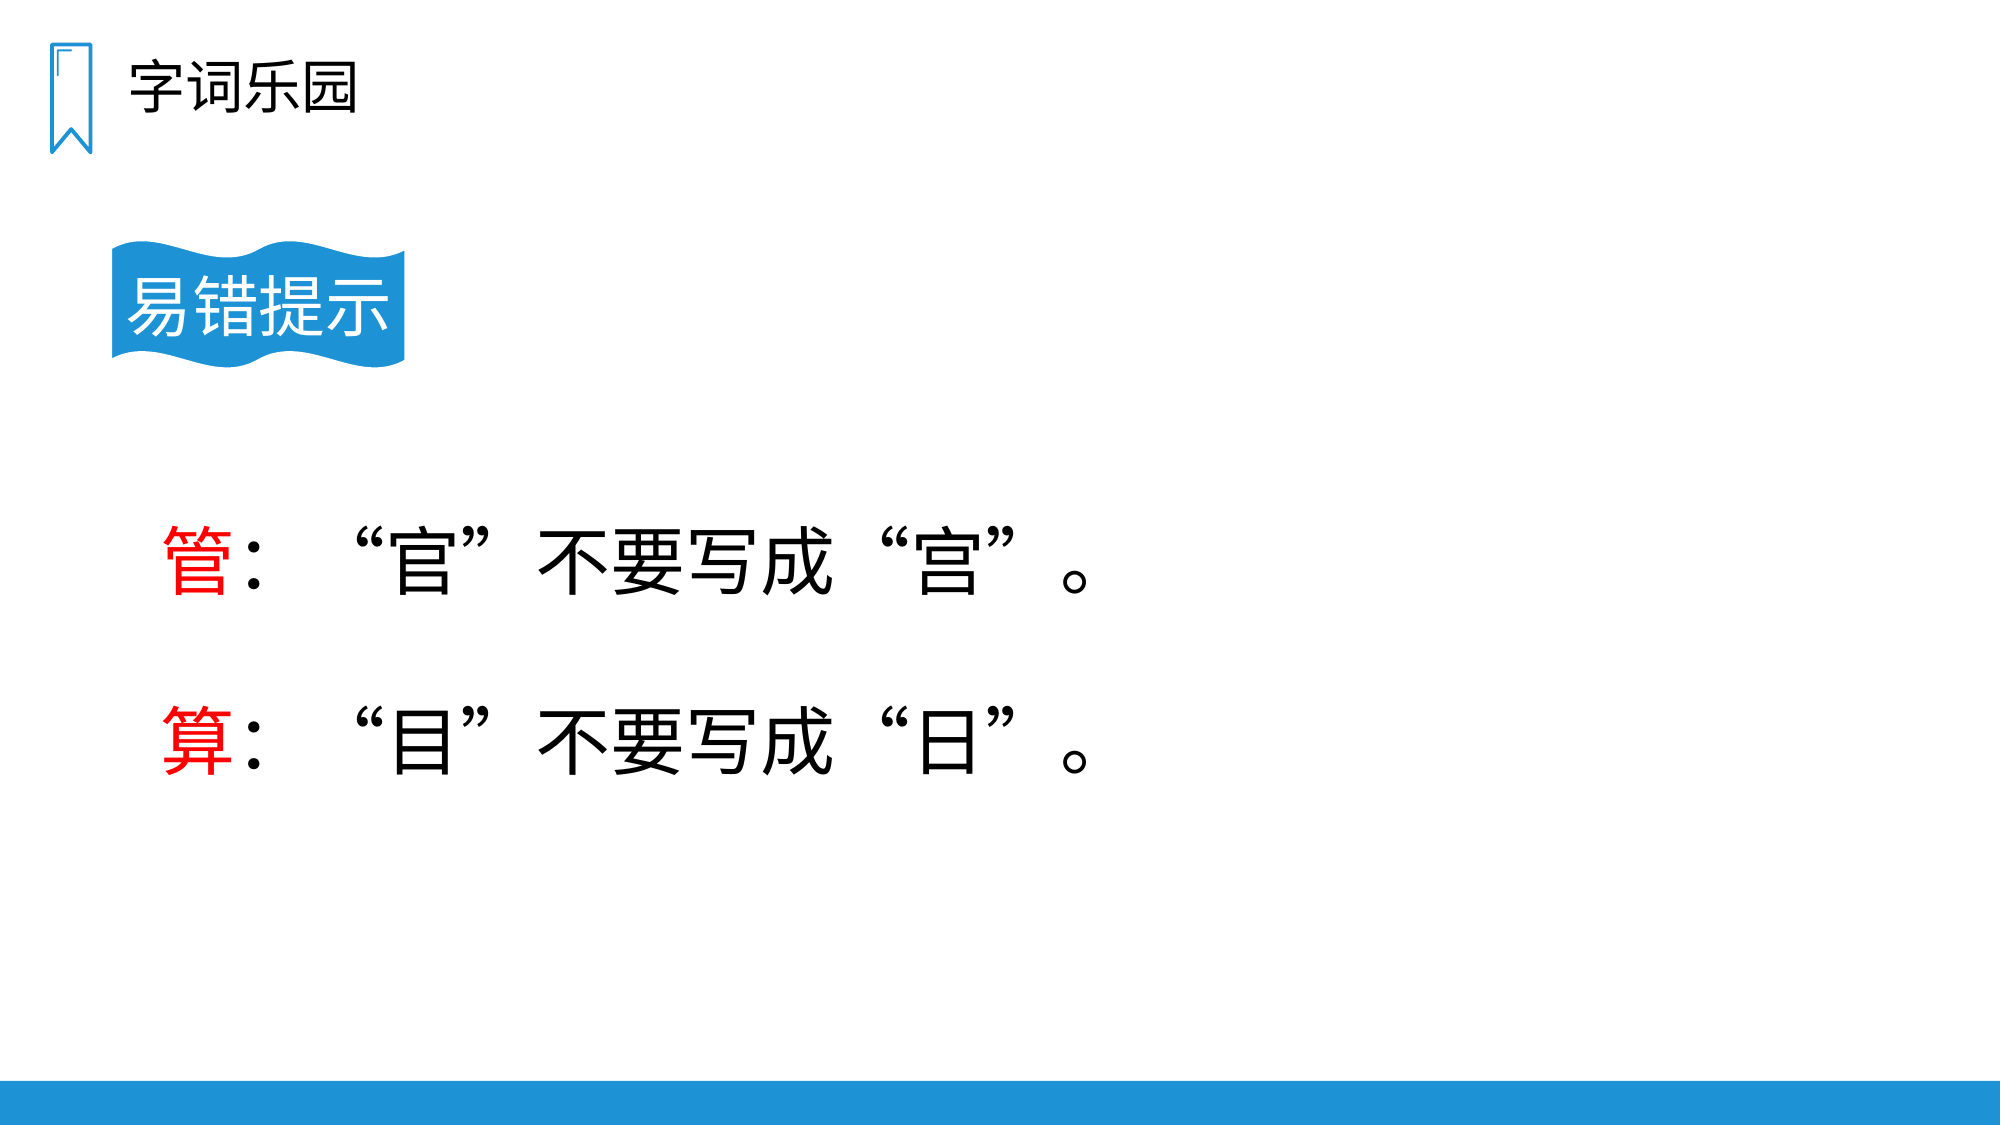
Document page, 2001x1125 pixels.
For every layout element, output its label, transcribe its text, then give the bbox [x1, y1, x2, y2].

text_box 管：“官”不要写成“宫”。 算：“目”不要写成“日”。 [146, 417, 1446, 793]
text_box [0, 1080, 2000, 1125]
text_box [49, 42, 377, 155]
text_box 易错提示 [109, 238, 408, 371]
